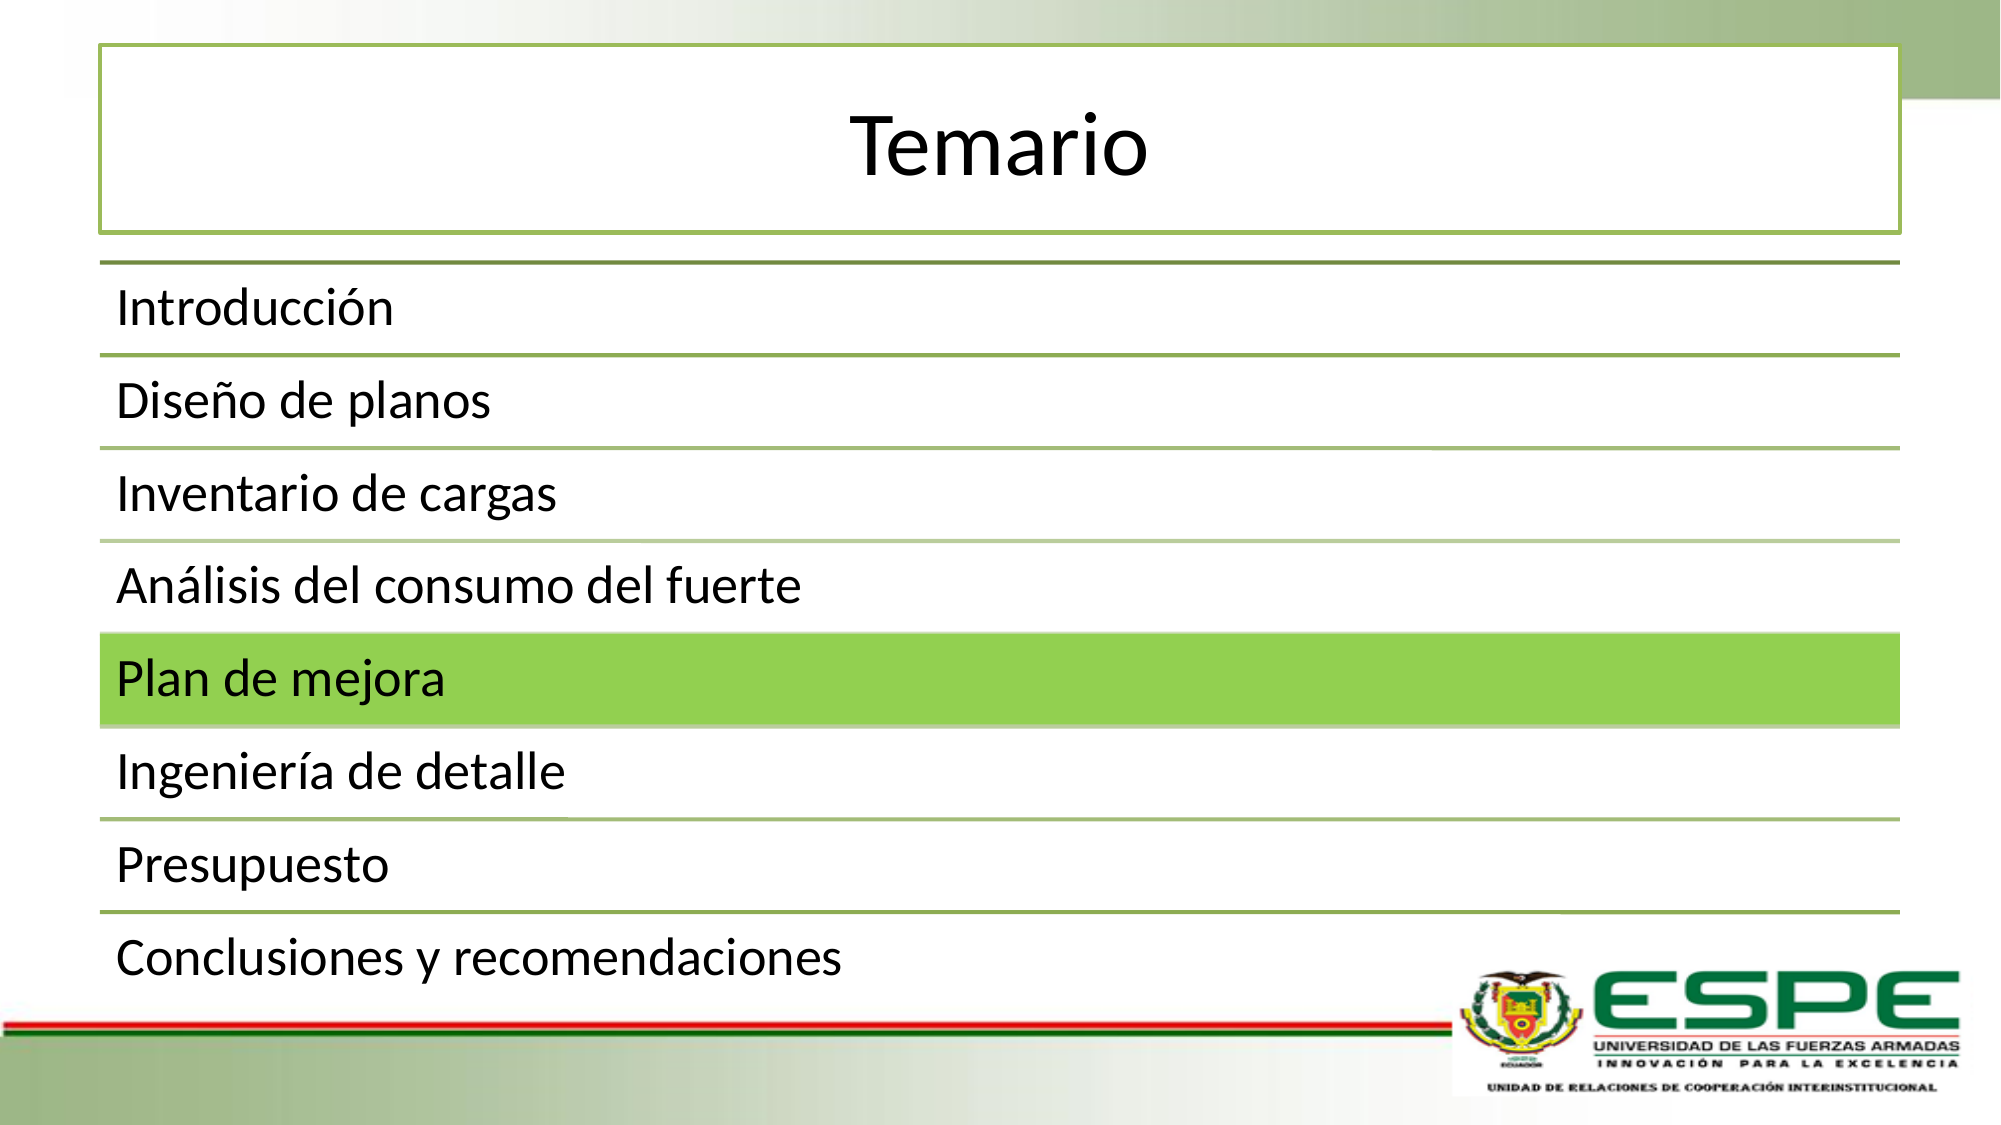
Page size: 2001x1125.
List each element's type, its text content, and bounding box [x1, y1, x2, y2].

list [99, 262, 1901, 1006]
picture [0, 0, 2001, 1125]
title Temario [98, 43, 1902, 235]
